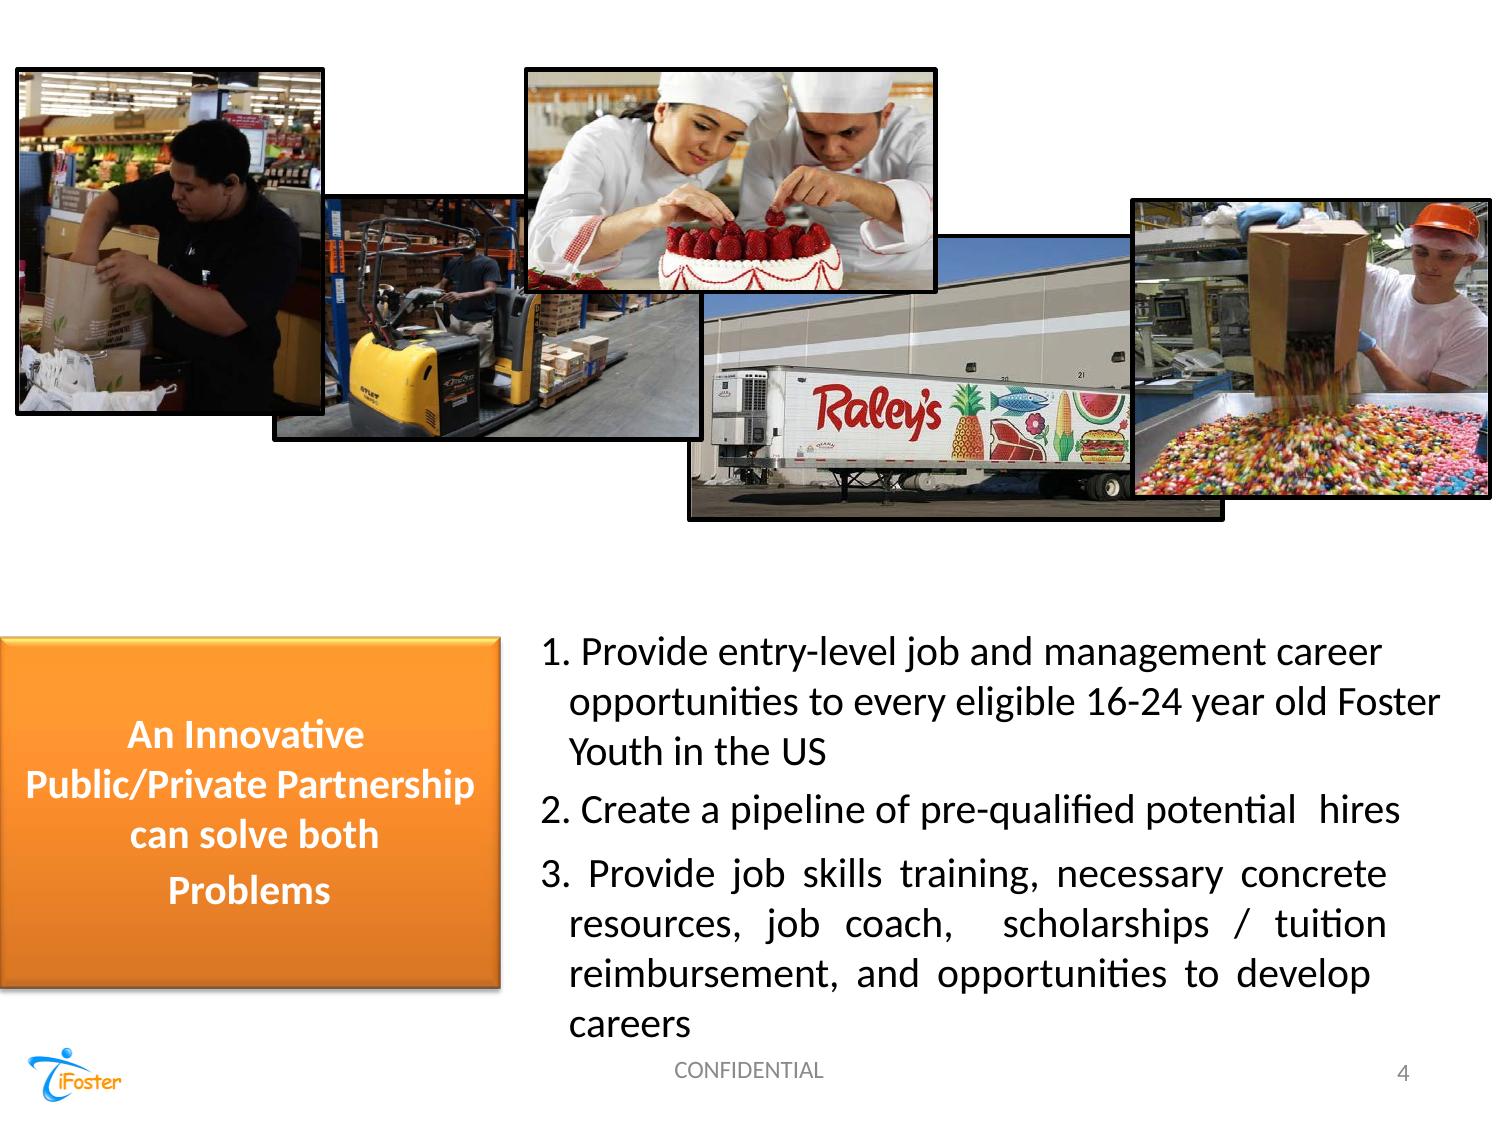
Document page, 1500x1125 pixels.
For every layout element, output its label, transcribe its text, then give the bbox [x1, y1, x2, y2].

text_box [17, 69, 323, 414]
text_box 2. Create a pipeline of pre-qualified potential hires [537, 780, 1448, 833]
text_box [24, 1045, 125, 1103]
text_box 1. Provide entry-level job and management career opportunities to every eligible 16-24 year old Foster Youth in the US [537, 569, 1448, 774]
text_box [1132, 200, 1490, 498]
text_box 3. Provide job skills training, necessary concrete resources, job coach, scholarships / tuition reimbursement, and opportunities to develop careers [537, 843, 1389, 1046]
text_box An Innovative Public/Private Partnership can solve both Problems [20, 704, 479, 913]
text_box [0, 633, 519, 999]
text_box CONFIDENTIAL [672, 1057, 828, 1084]
text_box [689, 235, 1223, 520]
slide_number 4 [1392, 1060, 1414, 1125]
text_box [525, 69, 936, 292]
text_box [274, 196, 702, 440]
